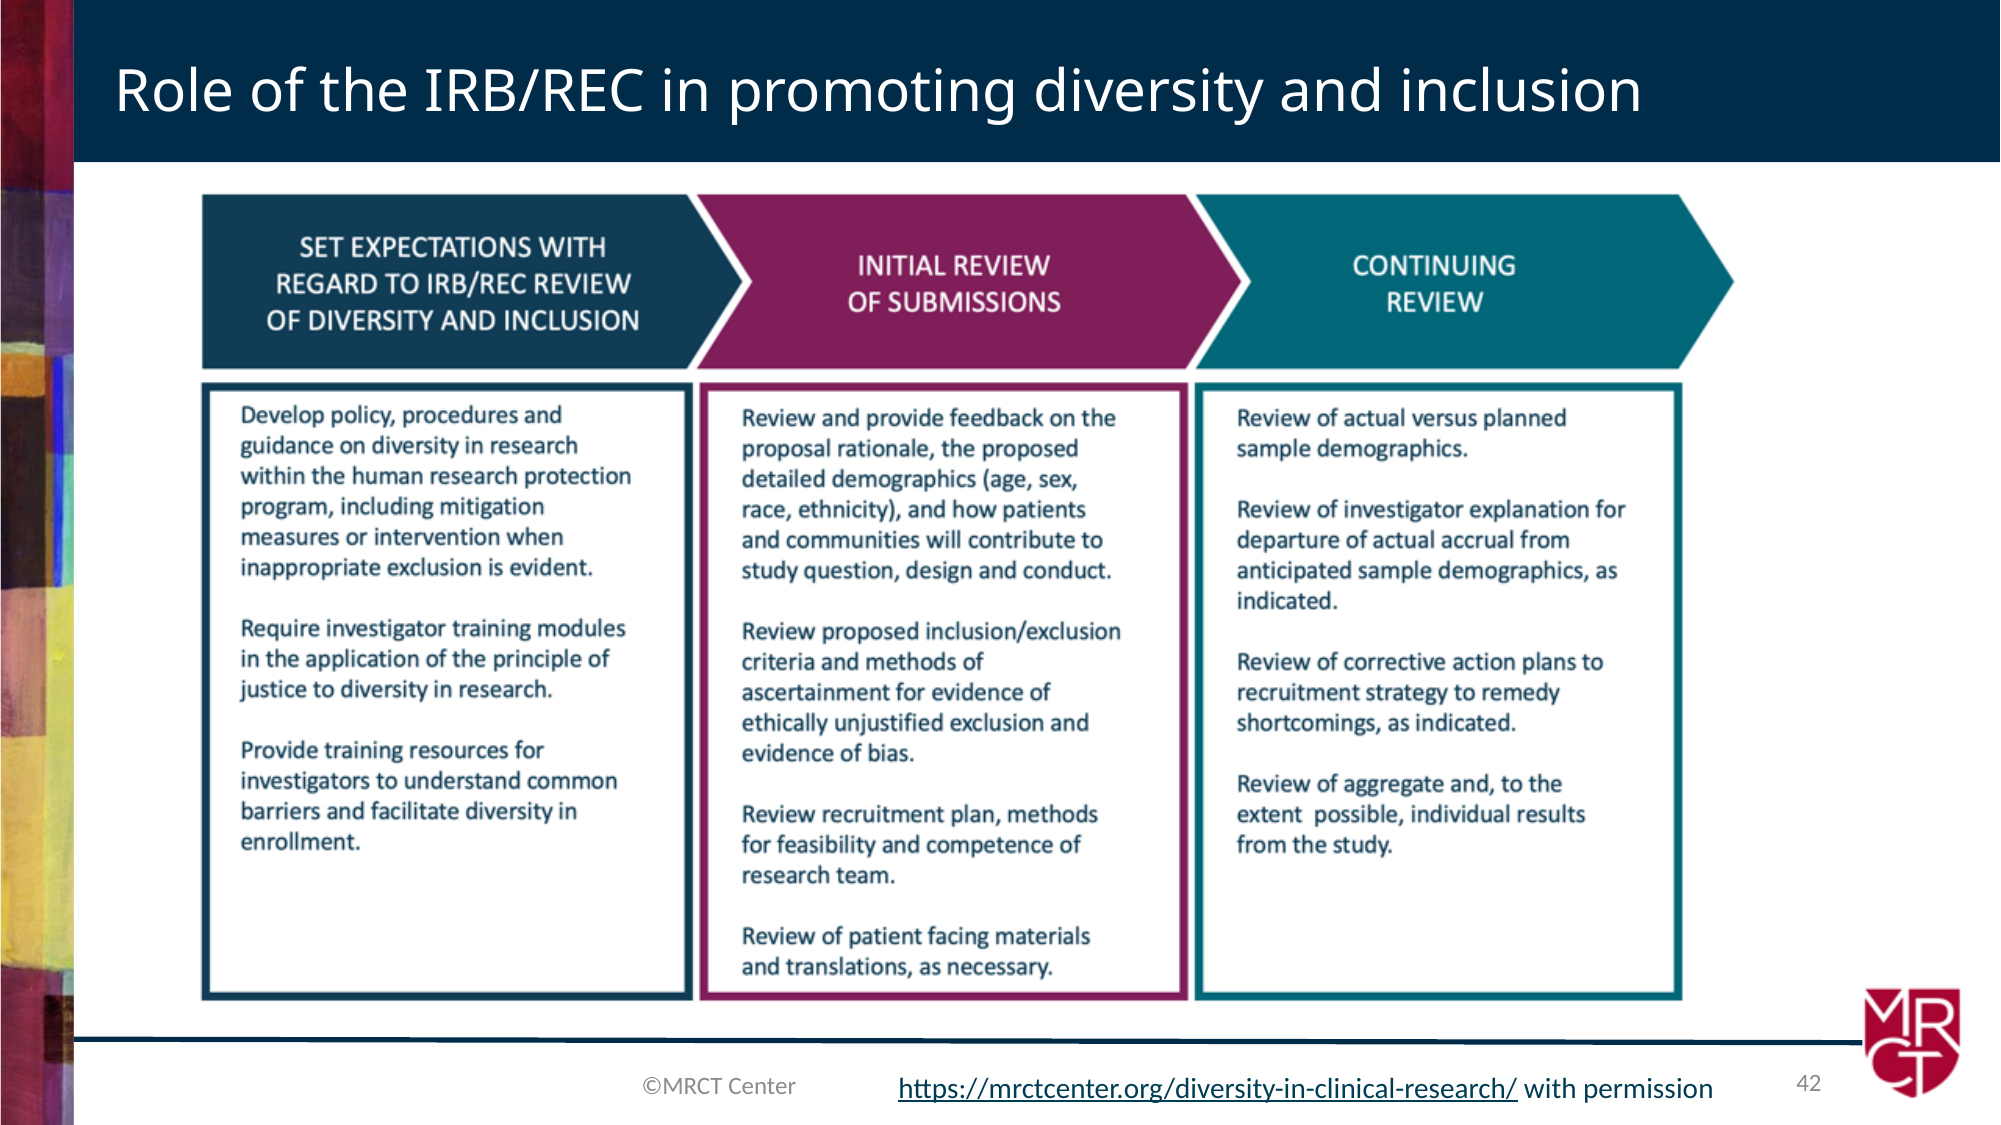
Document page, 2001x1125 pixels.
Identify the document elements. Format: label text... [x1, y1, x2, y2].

slide_number 42 [1555, 1051, 1837, 1112]
picture [1862, 985, 1967, 1101]
title Role of the IRB/REC in promoting diversity and inclusion [100, 0, 1828, 202]
footer ©MRCT Center [626, 1054, 837, 1115]
picture [1, 0, 73, 1125]
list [171, 176, 1747, 1018]
